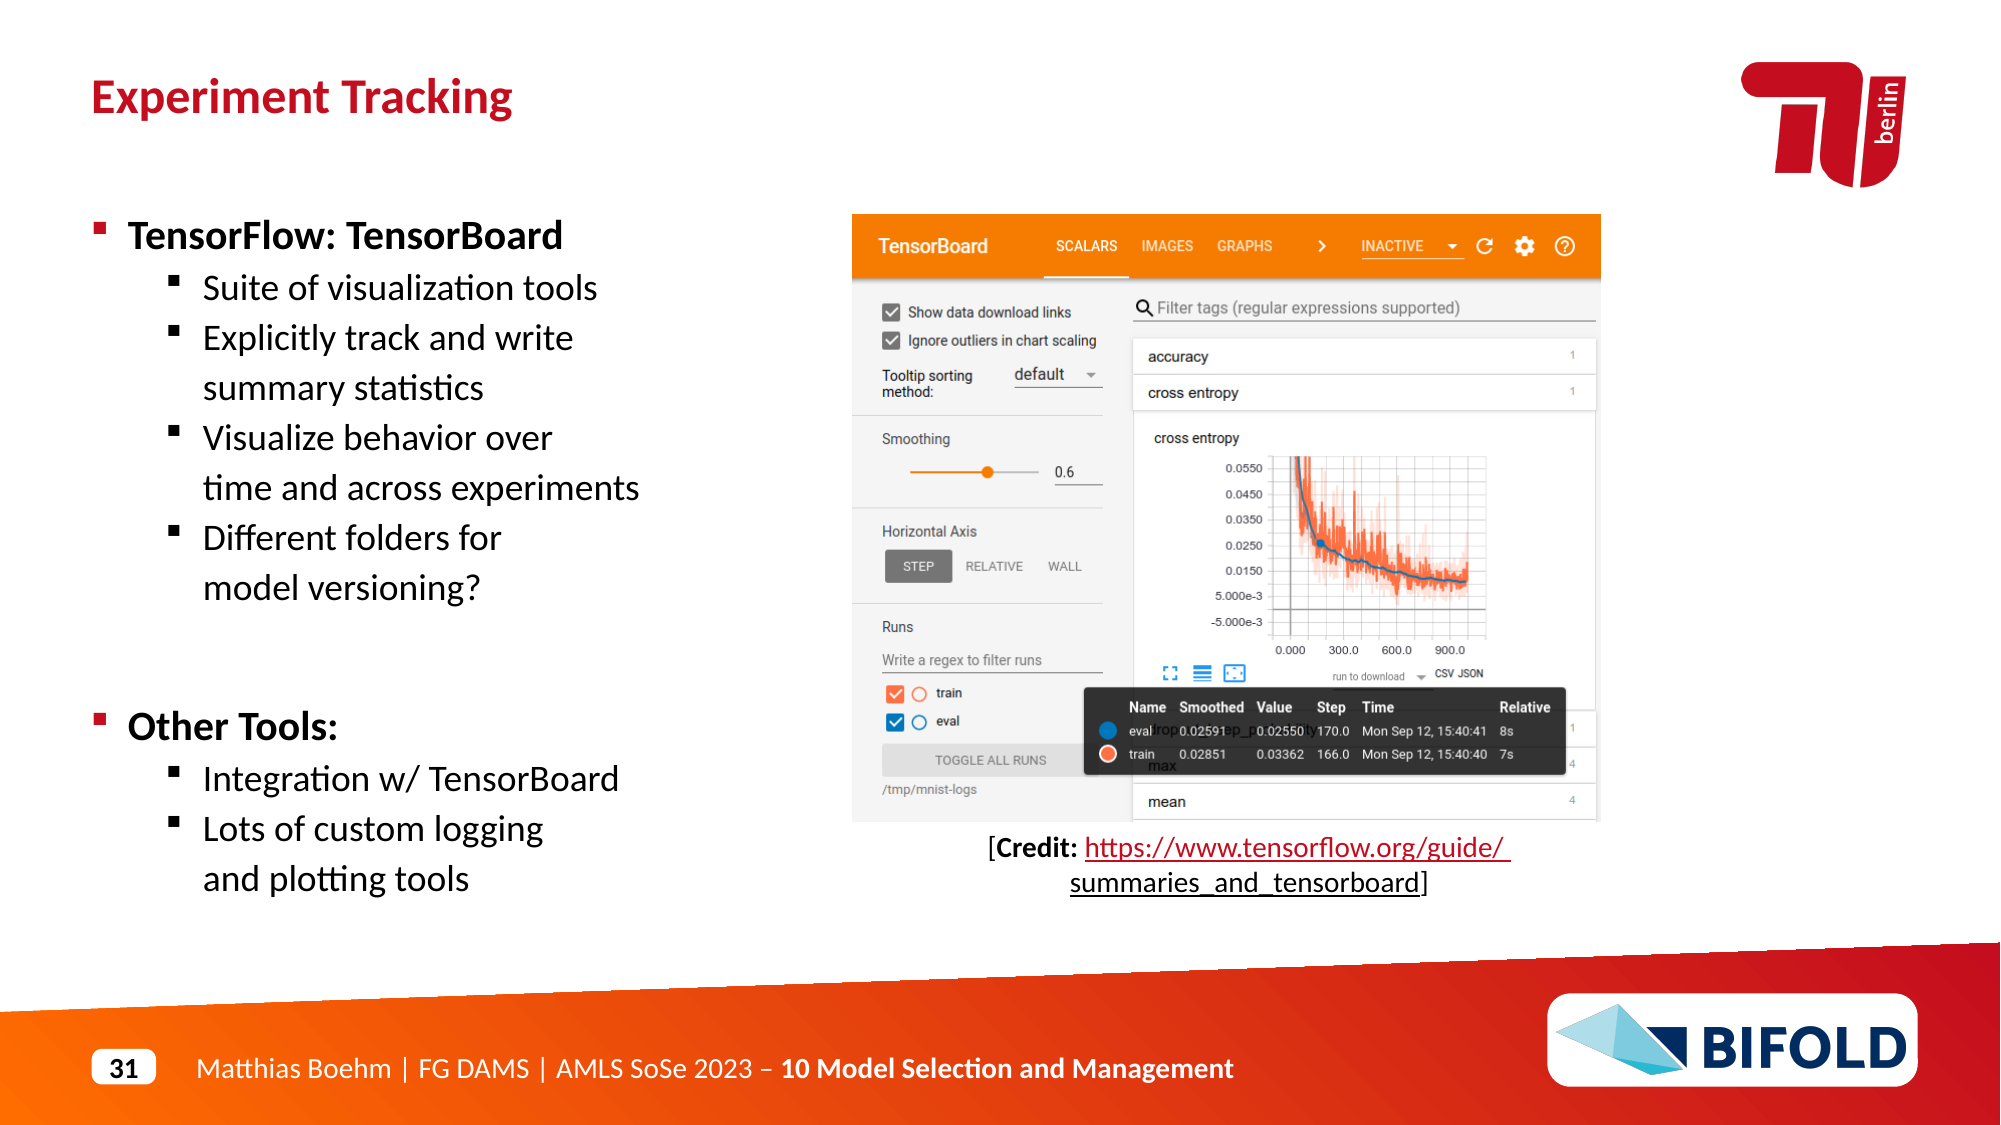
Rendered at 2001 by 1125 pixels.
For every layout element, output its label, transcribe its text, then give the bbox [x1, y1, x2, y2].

picture [852, 214, 1601, 822]
list Experiment Tracking [91, 65, 1455, 183]
picture [1556, 1004, 1906, 1075]
list TensorFlow: TensorBoard Suite of visualization tools Explicitly track and write summary statistics Visualize behavior over time and across experiments Different folders for model versioning? Other Tools: Integration w/ TensorBoard Lots of custom logging and plotting tools [90, 208, 1908, 948]
picture [1741, 62, 1906, 188]
text_box [Credit: https://www.tensorflow.org/guide/ summaries_and_tensorboard] [956, 822, 1542, 906]
